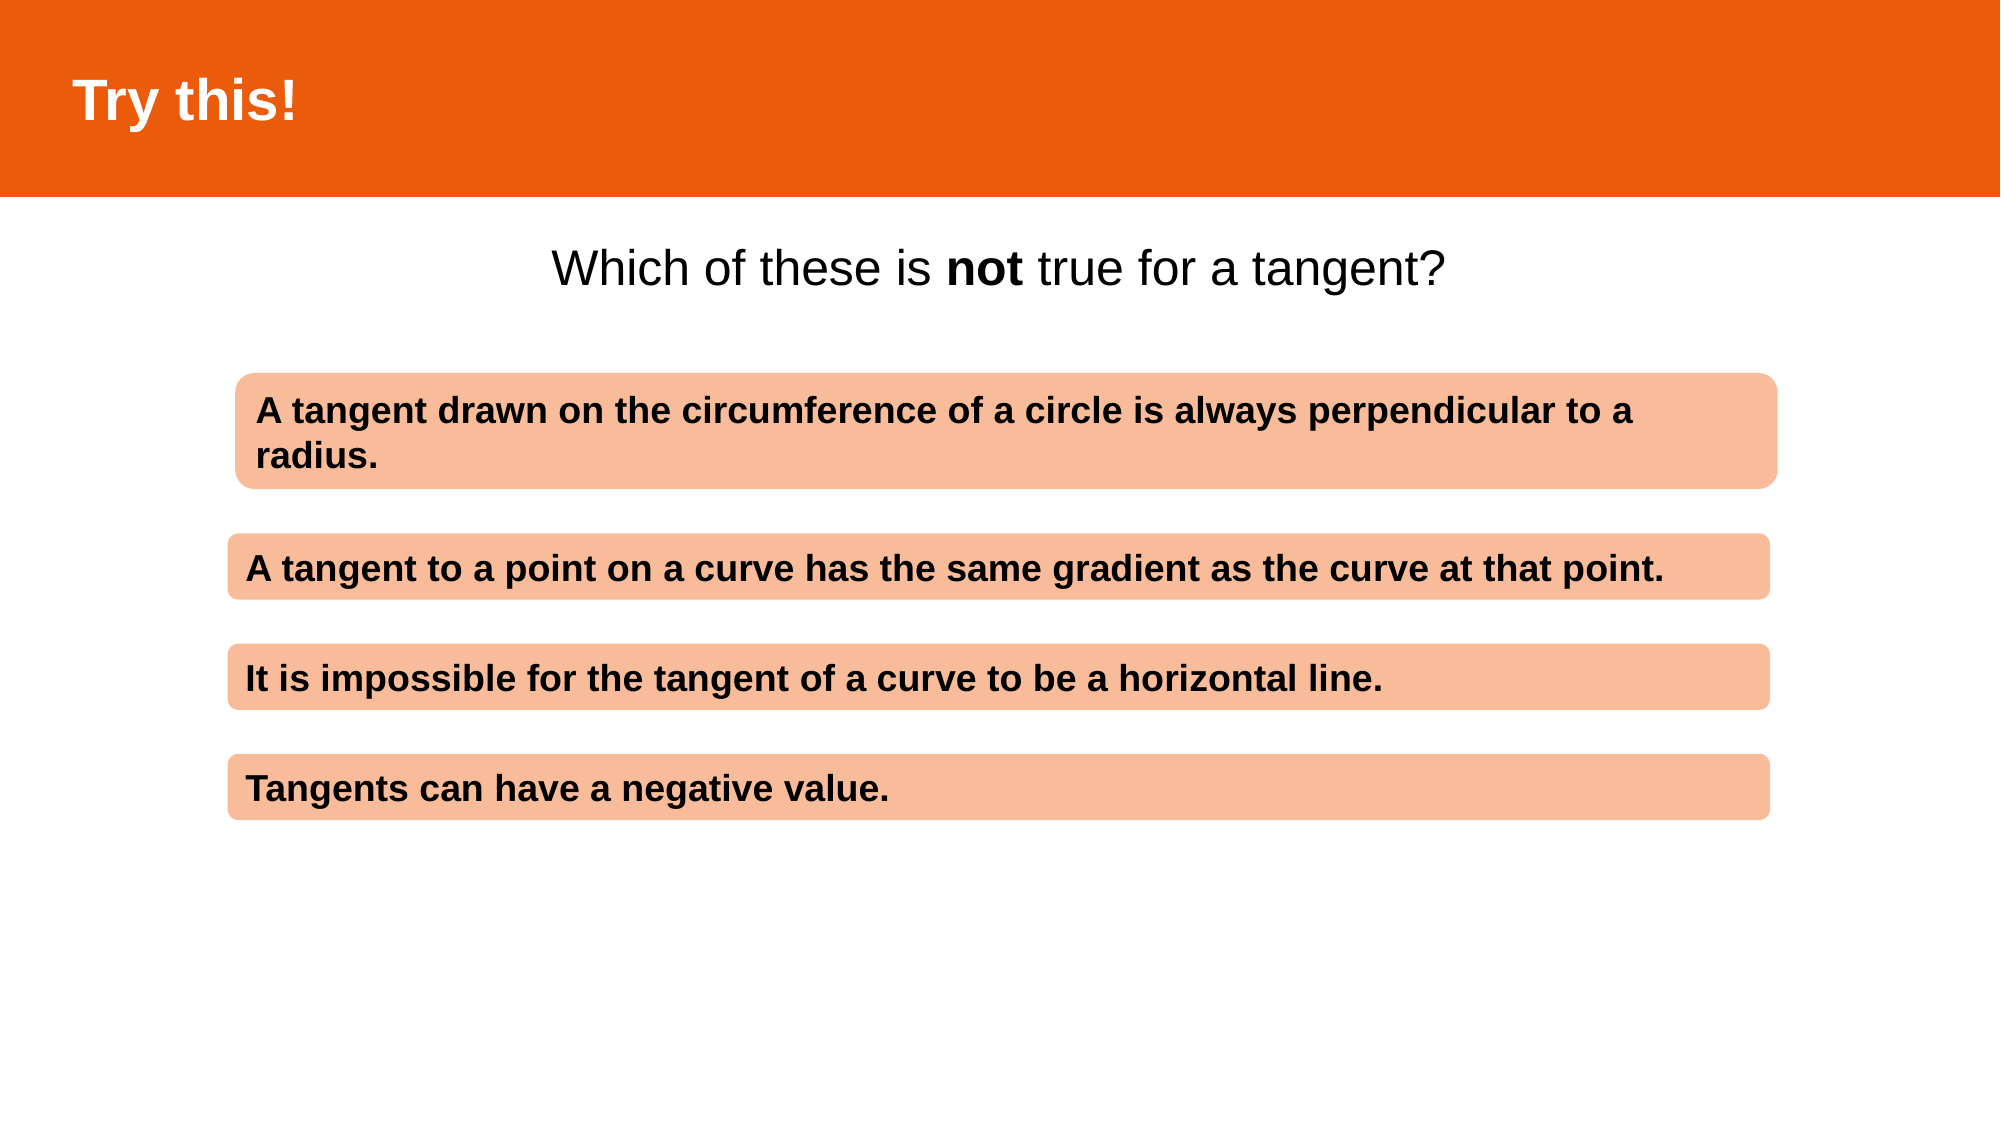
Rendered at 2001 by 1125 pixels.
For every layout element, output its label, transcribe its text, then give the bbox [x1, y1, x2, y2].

text_box Tangents can have a negative value. [227, 753, 1771, 821]
text_box Try this! [0, 0, 2000, 197]
text_box A tangent drawn on the circumference of a circle is always perpendicular to a radius. [235, 372, 1778, 490]
text_box It is impossible for the tangent of a curve to be a horizontal line. [227, 643, 1771, 710]
text_box Which of these is not true for a tangent? [20, 227, 1978, 303]
text_box A tangent to a point on a curve has the same gradient as the curve at that point. [227, 533, 1771, 600]
